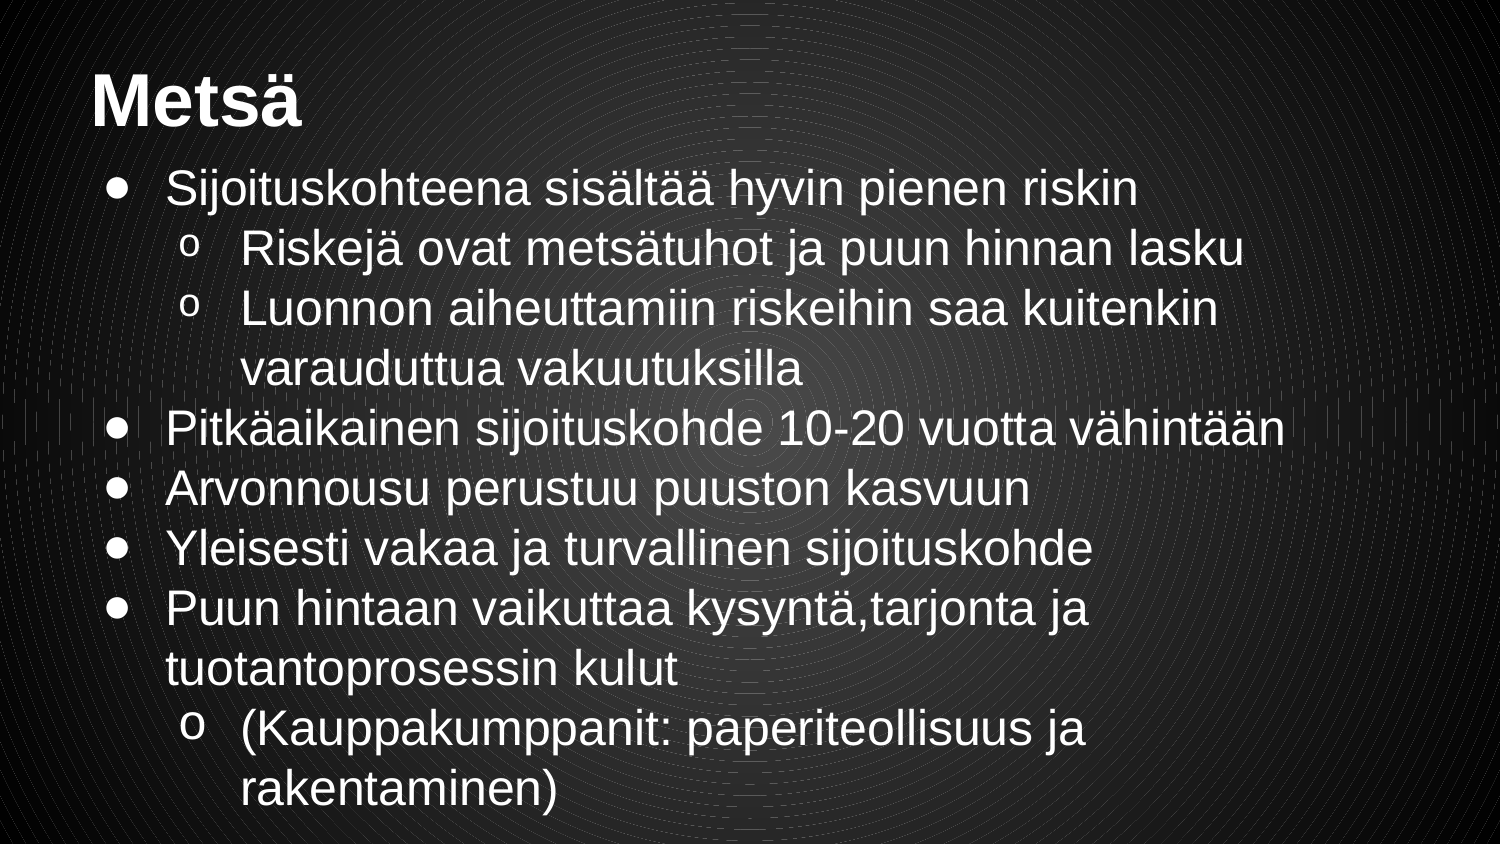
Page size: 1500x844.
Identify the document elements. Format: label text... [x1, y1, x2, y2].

title Metsä [75, 15, 1425, 140]
list Sijoituskohteena sisältää hyvin pienen riskin Riskejä ovat metsätuhot ja puun hinnan lasku Luonnon aiheuttamiin riskeihin saa kuitenkin varauduttua vakuutuksilla Pitkäaikainen sijoituskohde 10-20 vuotta vähintään Arvonnousu perustuu puuston kasvuun Yleisesti vakaa ja turvallinen sijoituskohde Puun hintaan vaikuttaa kysyntä,tarjonta ja tuotantoprosessin kulut (Kauppakumppanit: paperiteollisuus ja rakentaminen) [75, 140, 1425, 802]
